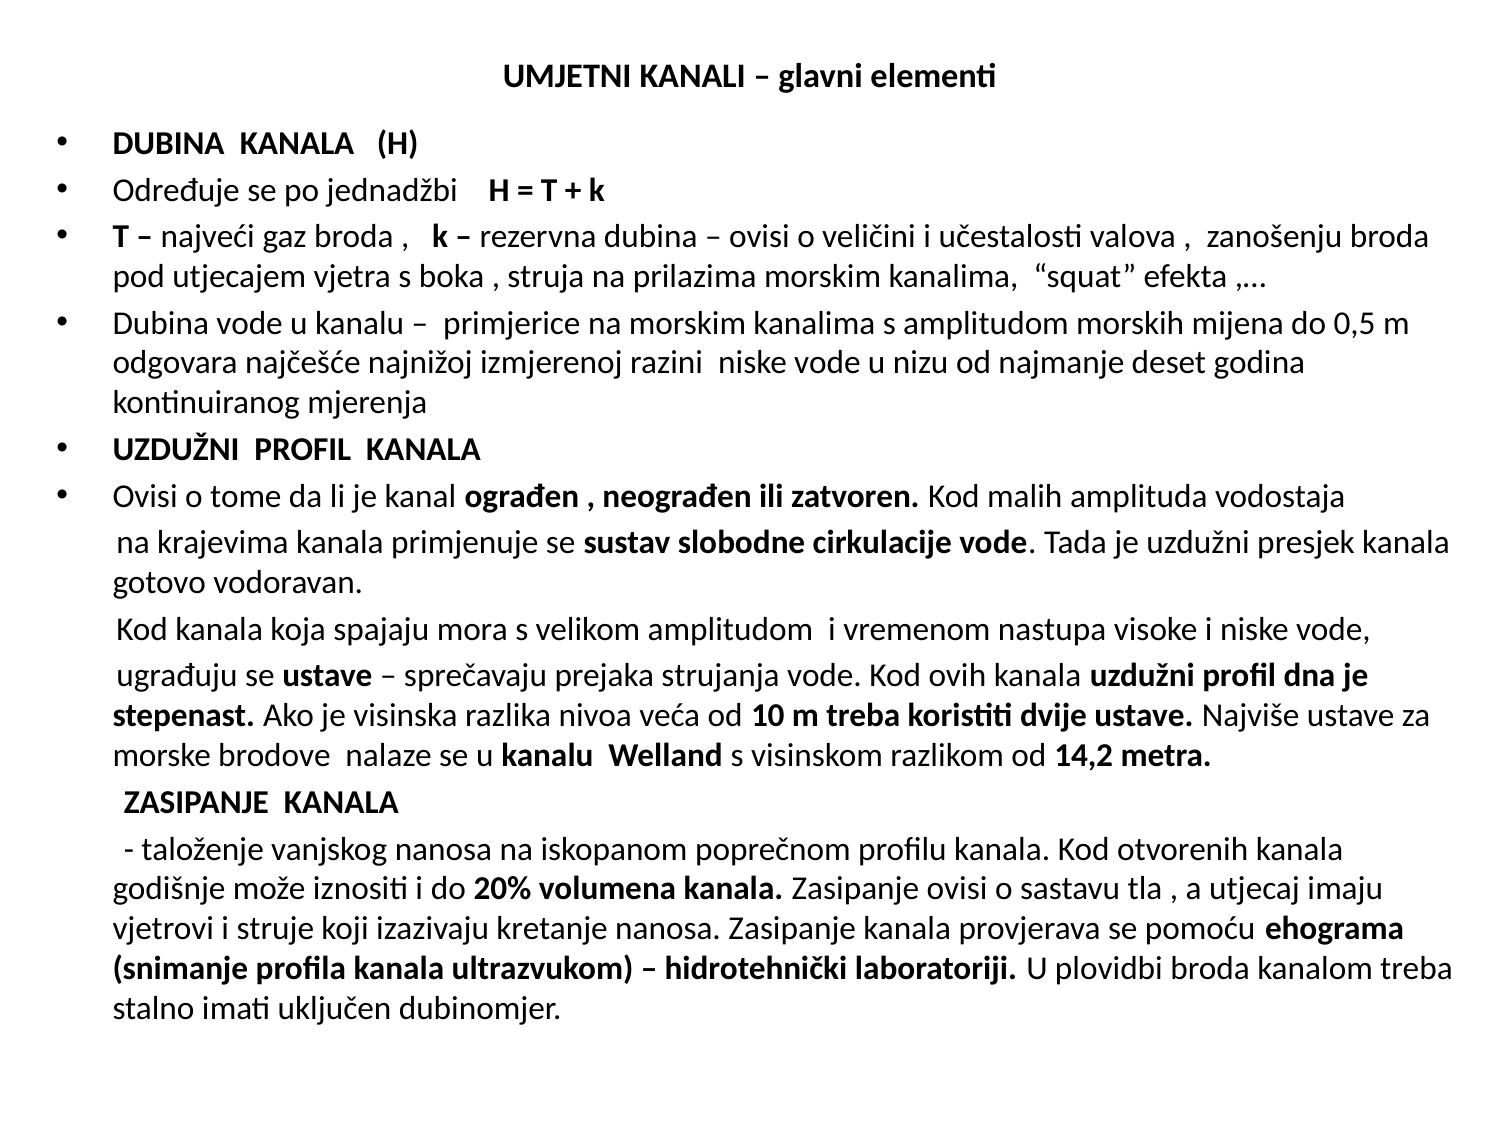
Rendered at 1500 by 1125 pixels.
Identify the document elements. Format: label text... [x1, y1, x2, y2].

title UMJETNI KANALI – glavni elementi [75, 45, 1425, 102]
list DUBINA KANALA (H) Određuje se po jednadžbi H = T + k T – najveći gaz broda , k – rezervna dubina – ovisi o veličini i učestalosti valova , zanošenju broda pod utjecajem vjetra s boka , struja na prilazima morskim kanalima, “squat” efekta ,… Dubina vode u kanalu – primjerice na morskim kanalima s amplitudom morskih mijena do 0,5 m odgovara najčešće najnižoj izmjerenoj razini niske vode u nizu od najmanje deset godina kontinuiranog mjerenja UZDUŽNI PROFIL KANALA Ovisi o tome da li je kanal ograđen , neograđen ili zatvoren. Kod malih amplituda vodostaja na krajevima kanala primjenuje se sustav slobodne cirkulacije vode. Tada je uzdužni presjek kanala gotovo vodoravan. Kod kanala koja spajaju mora s velikom amplitudom i vremenom nastupa visoke i niske vode, ugrađuju se ustave – sprečavaju prejaka strujanja vode. Kod ovih kanala uzdužni profil dna je stepenast. Ako je visinska razlika nivoa veća od 10 m treba koristiti dvije ustave. Najviše ustave za morske brodove nalaze se u kanalu Welland s visinskom razlikom od 14,2 metra. ZASIPANJE KANALA - taloženje vanjskog nanosa na iskopanom poprečnom profilu kanala. Kod otvorenih kanala godišnje može iznositi i do 20% volumena kanala. Zasipanje ovisi o sastavu tla , a utjecaj imaju vjetrovi i struje koji izazivaju kretanje nanosa. Zasipanje kanala provjerava se pomoću ehograma (snimanje profila kanala ultrazvukom) – hidrotehnički laboratoriji. U plovidbi broda kanalom treba stalno imati uključen dubinomjer. [41, 113, 1471, 1071]
